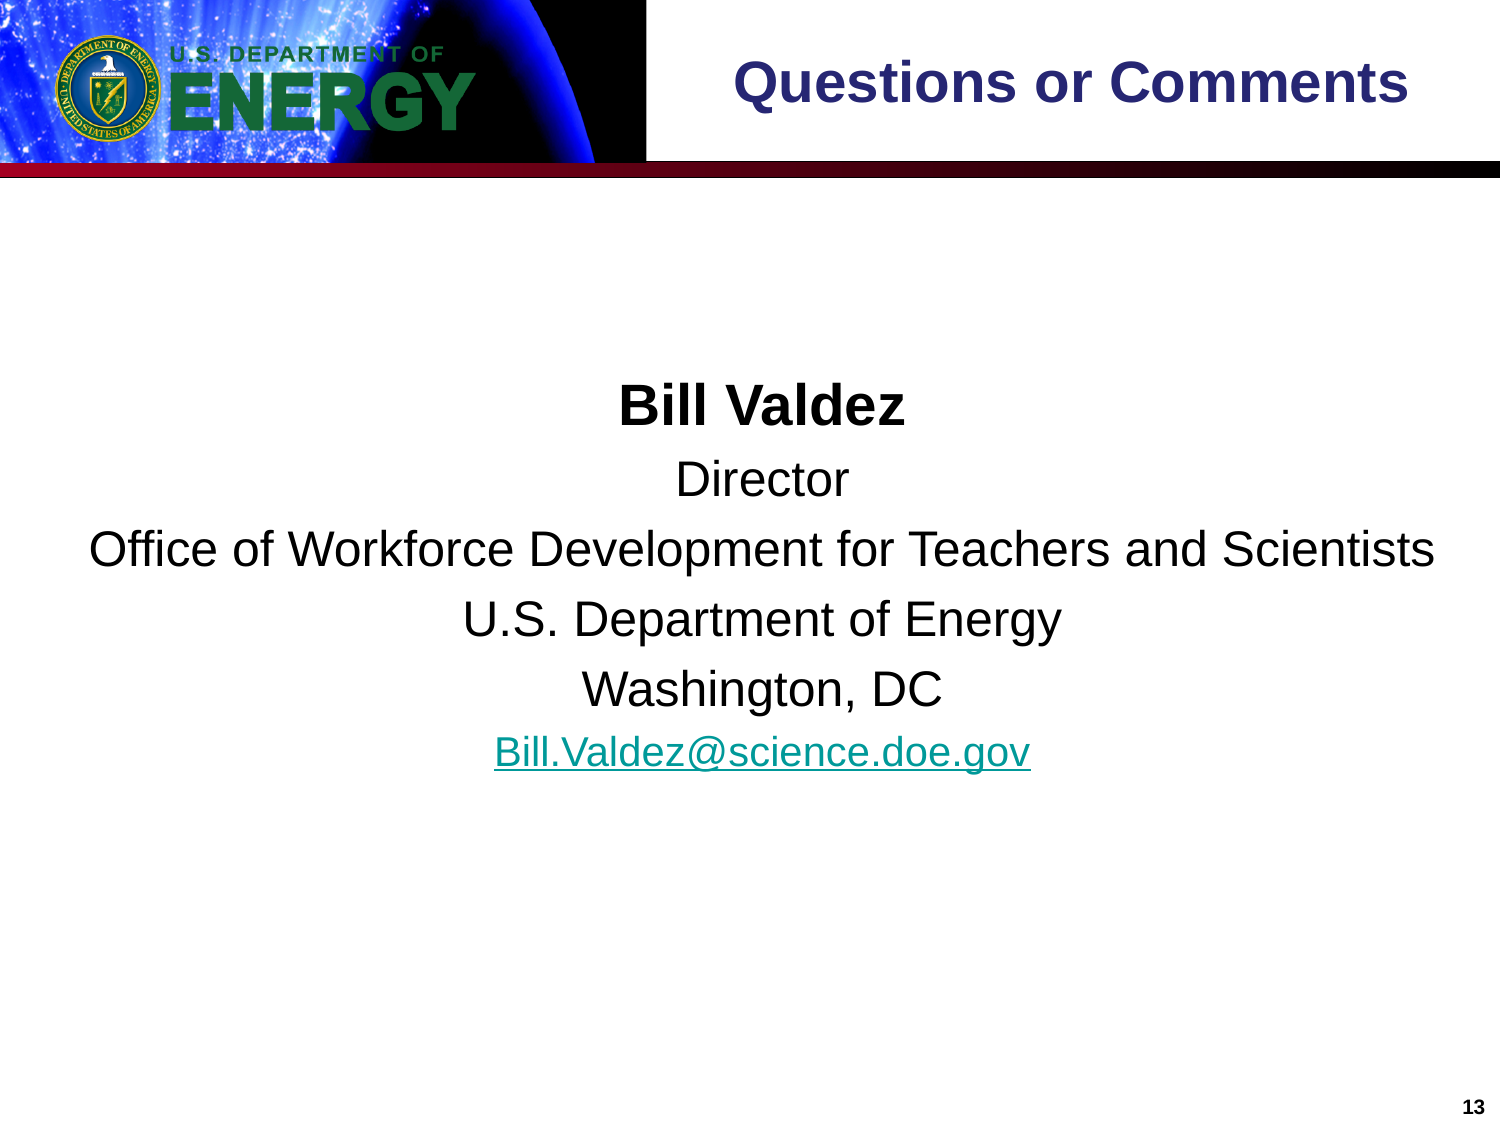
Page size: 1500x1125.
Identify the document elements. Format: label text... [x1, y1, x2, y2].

picture [0, 0, 647, 163]
title Questions or Comments [643, 0, 1500, 159]
list Bill Valdez Director Office of Workforce Development for Teachers and Scientists U.S. Department of Energy Washington, DC Bill.Valdez@science.doe.gov [24, 195, 1500, 1049]
text_box 13 [1437, 1085, 1500, 1125]
